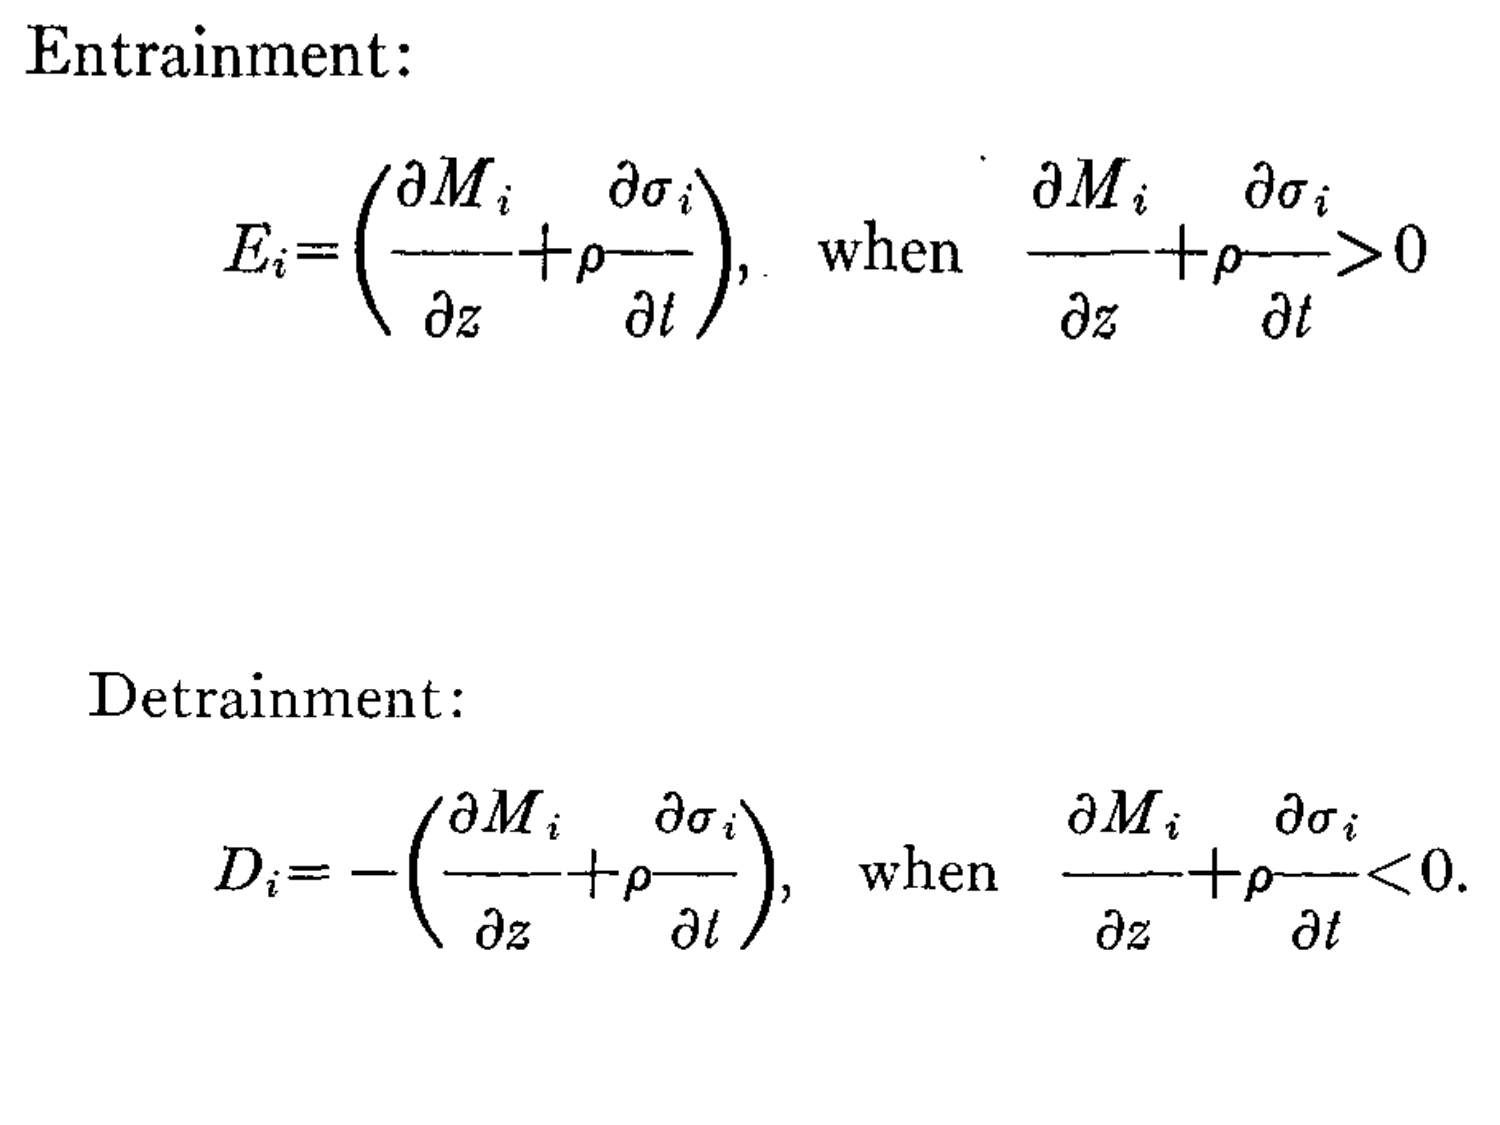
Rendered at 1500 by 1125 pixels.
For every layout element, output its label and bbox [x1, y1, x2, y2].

picture [0, 0, 1500, 370]
picture [0, 612, 1500, 1010]
